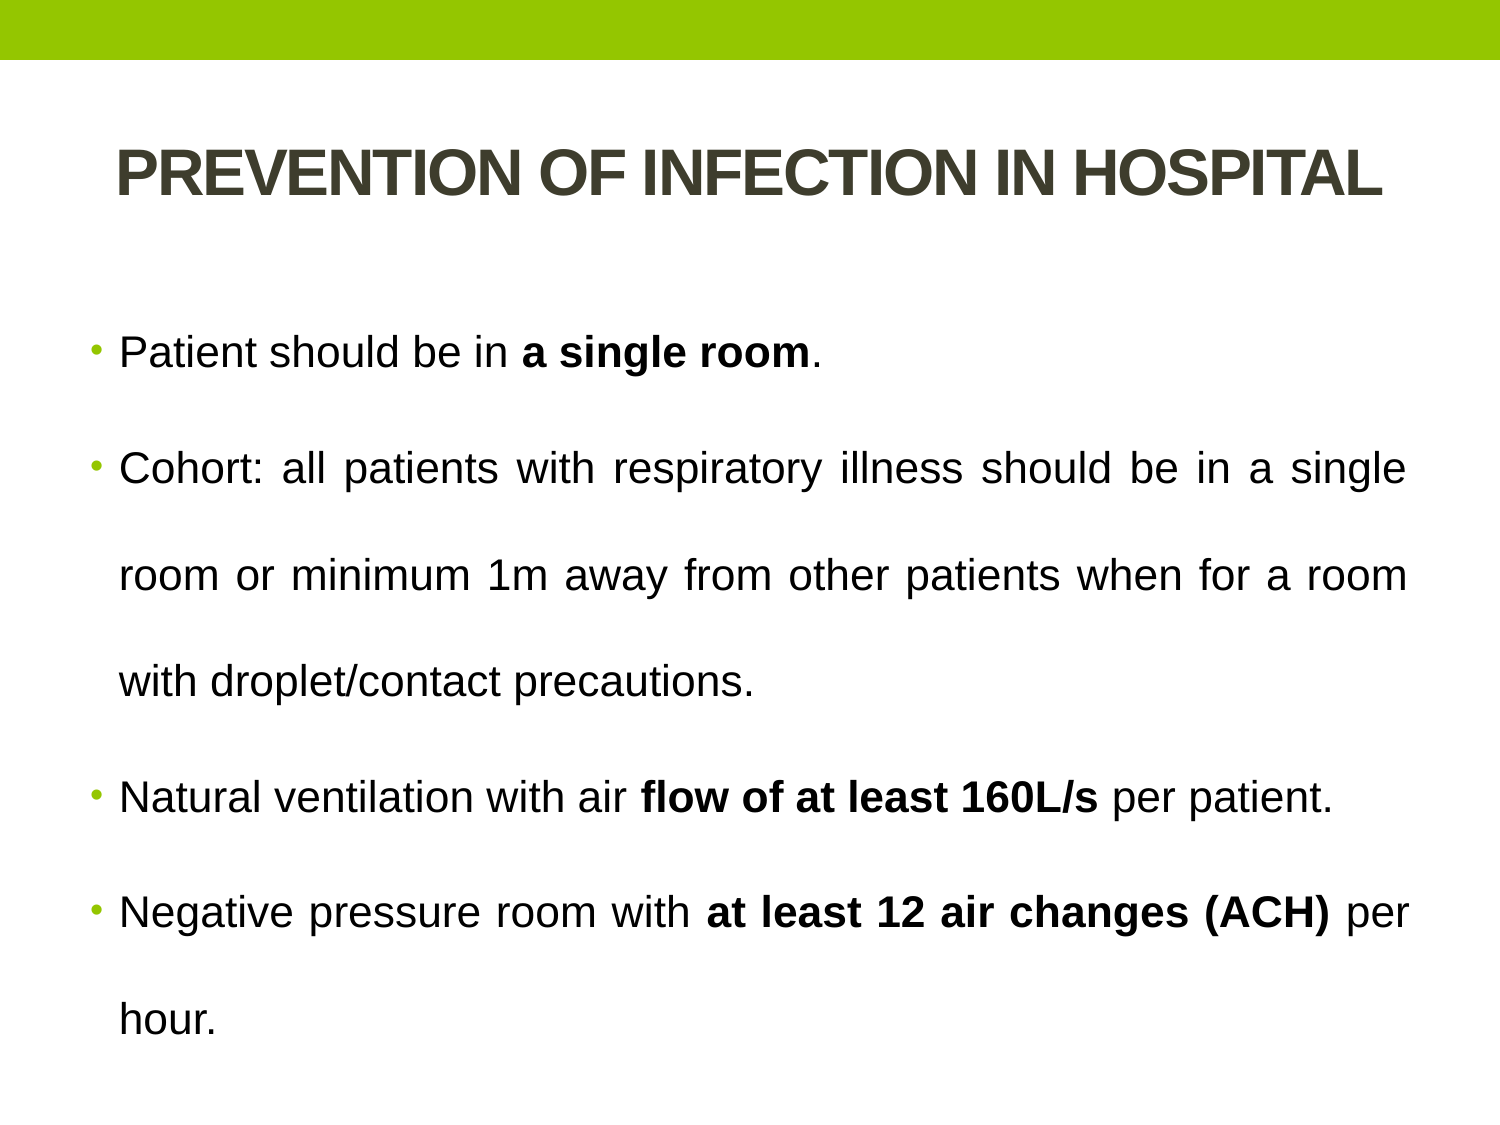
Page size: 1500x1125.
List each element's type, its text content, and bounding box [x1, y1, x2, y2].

title PREVENTION OF INFECTION IN HOSPITAL [62, 87, 1438, 250]
list Patient should be in a single room. Cohort: all patients with respiratory illness should be in a single room or minimum 1m away from other patients when for a room with droplet/contact precautions. Natural ventilation with air flow of at least 160L/s per patient. Negative pressure room with at least 12 air changes (ACH) per hour. [75, 262, 1425, 1063]
